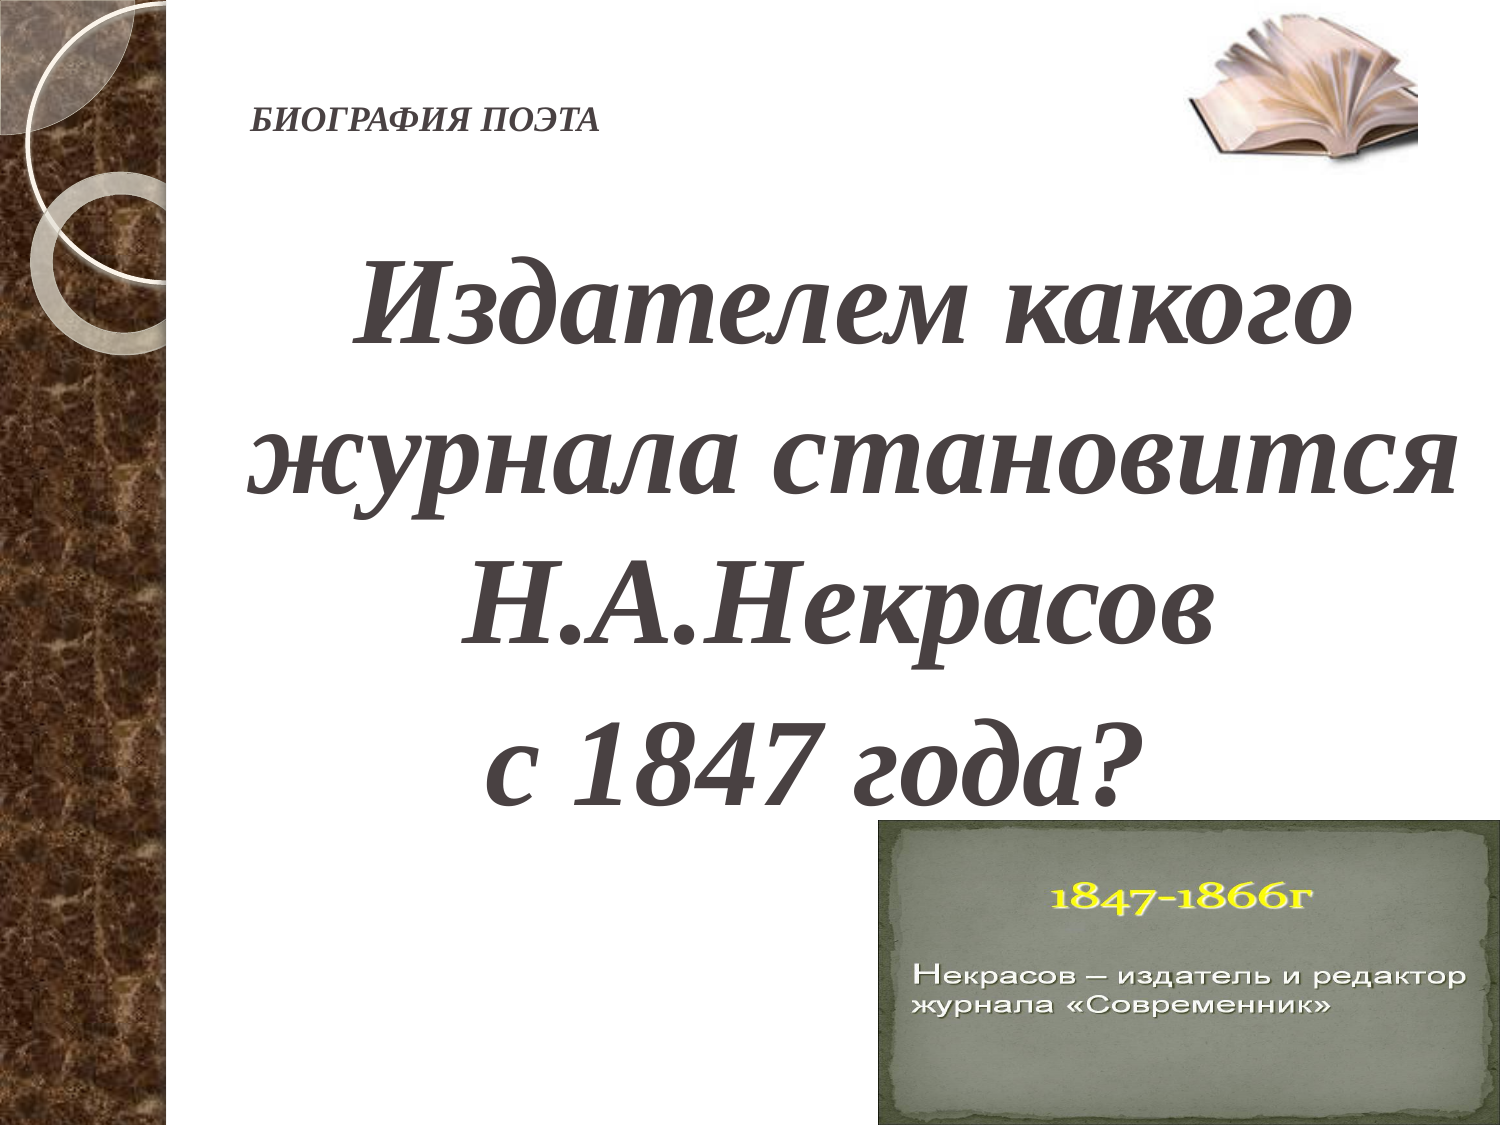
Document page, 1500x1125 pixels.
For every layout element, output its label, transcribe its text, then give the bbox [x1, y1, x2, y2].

picture [62, 195, 159, 279]
title БИОГРАФИЯ ПОЭТА [235, 45, 1466, 210]
picture [0, 134, 166, 1125]
picture [53, 241, 150, 332]
picture [136, 0, 166, 4]
list Издателем какого журнала становится Н.А.Некрасов с 1847 года? [150, 210, 1500, 914]
picture [878, 820, 1500, 1125]
picture [32, 13, 160, 207]
picture [1183, 0, 1419, 176]
